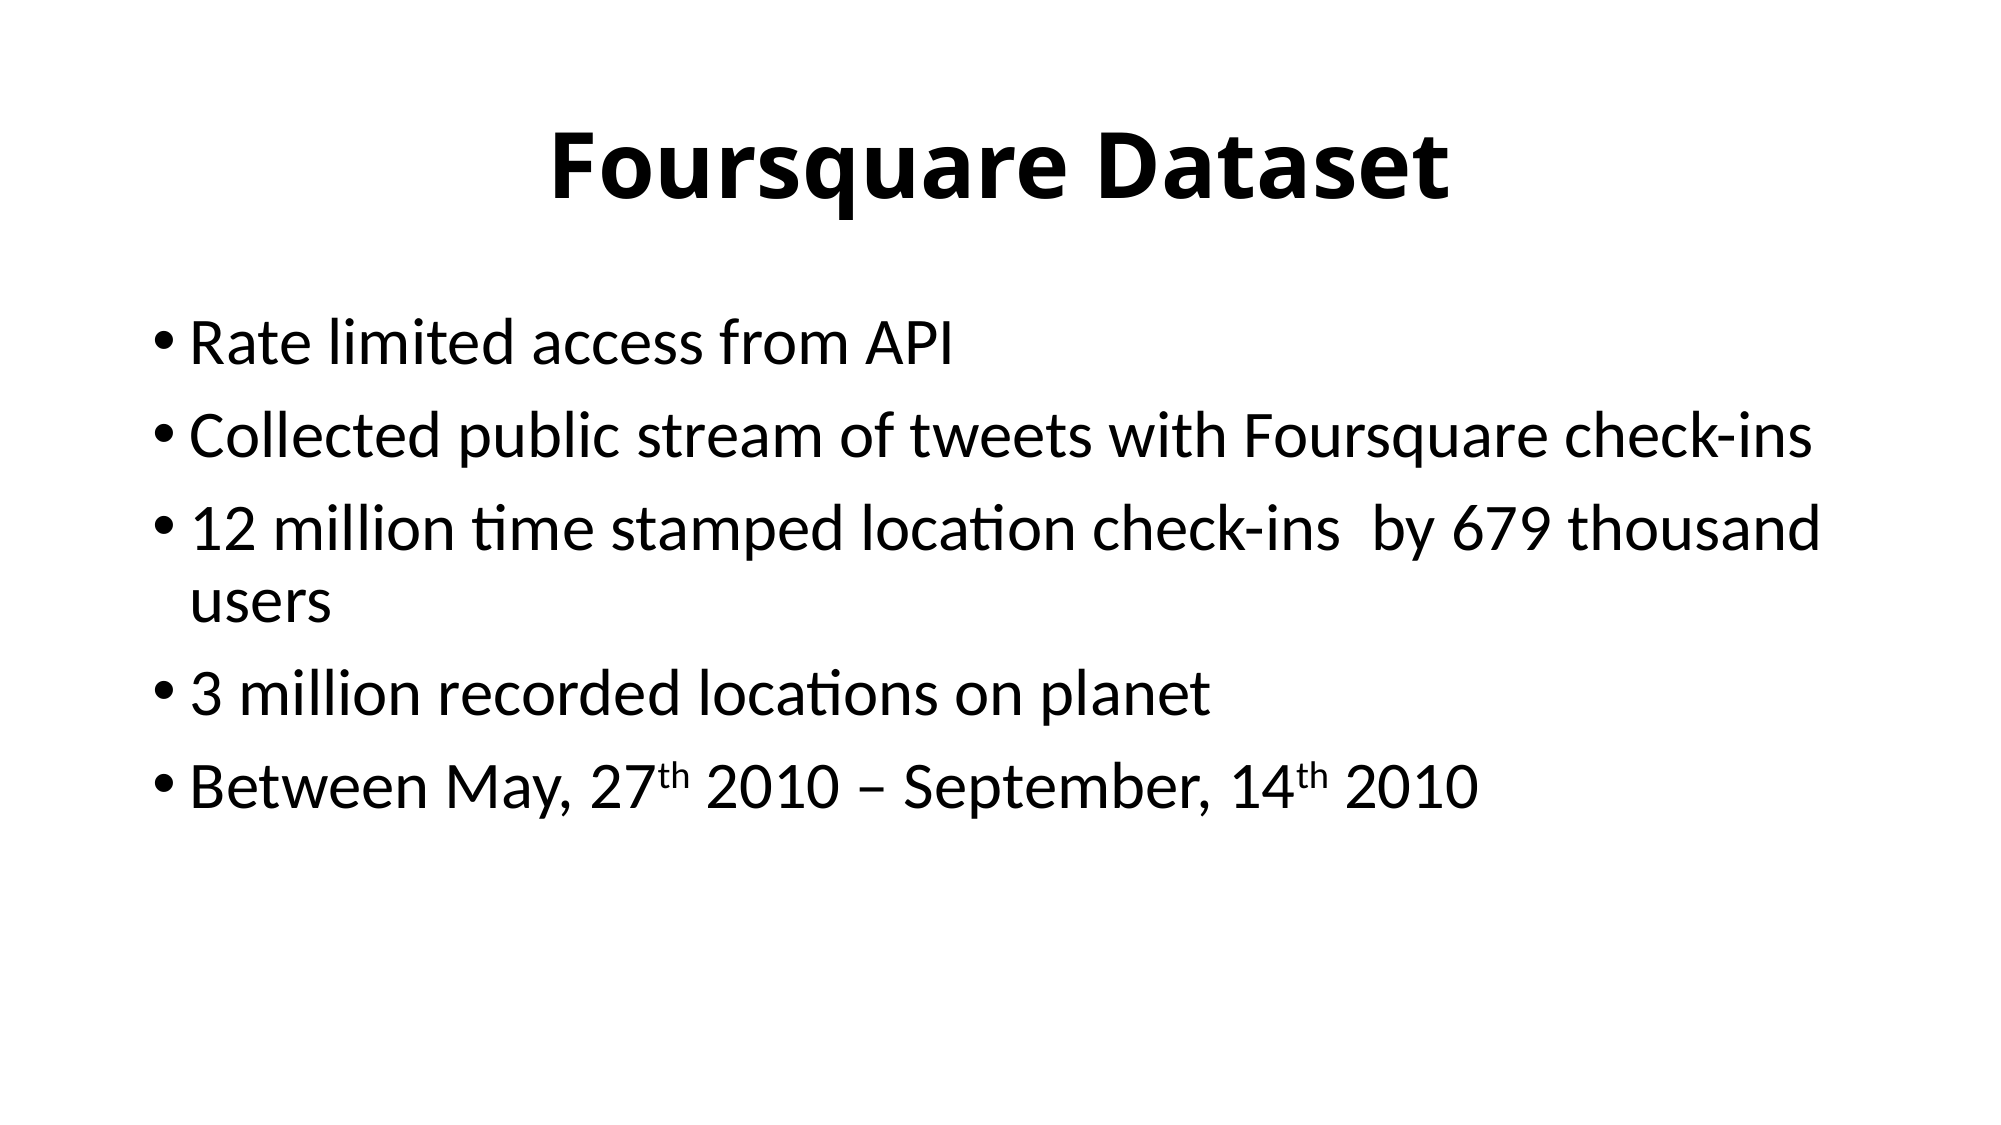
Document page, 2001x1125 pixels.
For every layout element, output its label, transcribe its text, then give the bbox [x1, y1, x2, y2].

title Foursquare Dataset [137, 59, 1863, 278]
list Rate limited access from API Collected public stream of tweets with Foursquare check-ins 12 million time stamped location check-ins by 679 thousand users 3 million recorded locations on planet Between May, 27th 2010 – September, 14th 2010 [137, 299, 1863, 1014]
